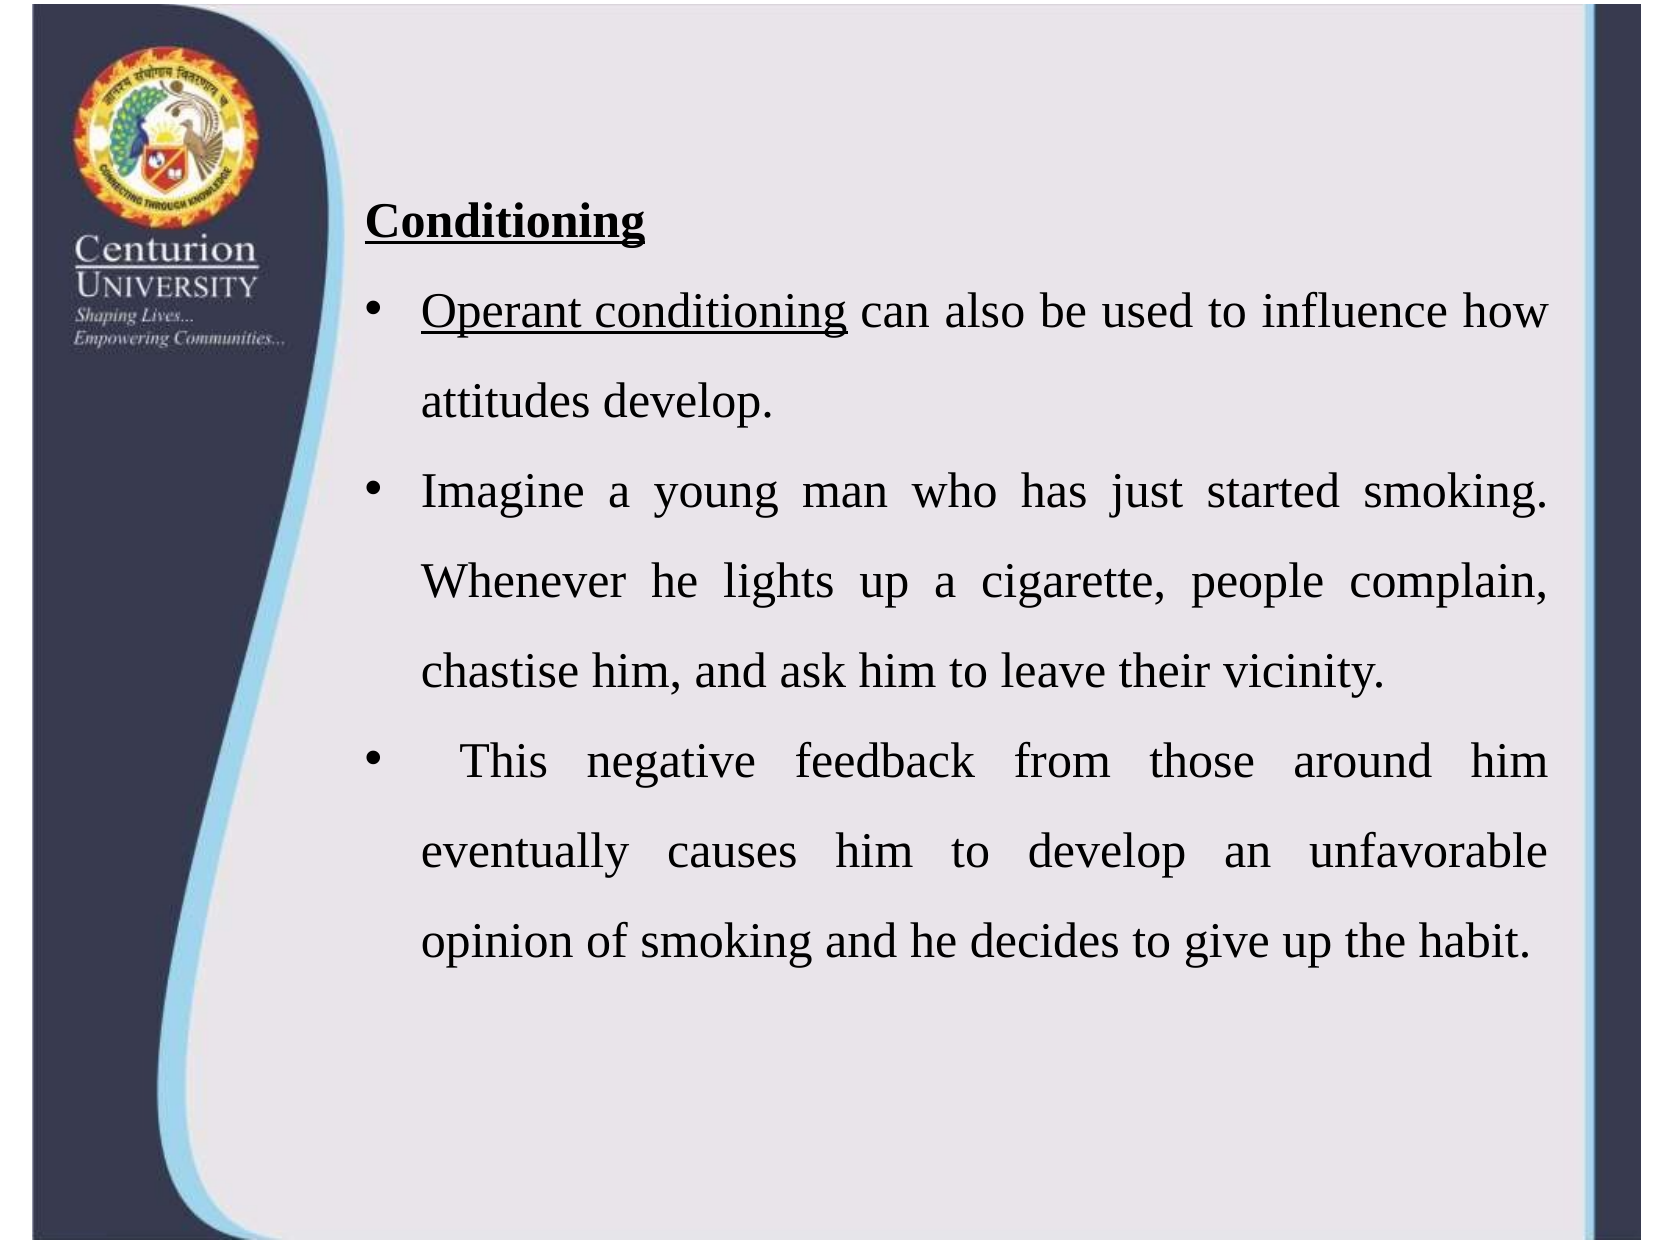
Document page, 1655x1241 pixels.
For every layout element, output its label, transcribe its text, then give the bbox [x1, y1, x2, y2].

list Conditioning Operant conditioning can also be used to influence how attitudes develop. Imagine a young man who has just started smoking. Whenever he lights up a cigarette, people complain, chastise him, and ask him to leave their vicinity. This negative feedback from those around him eventually causes him to develop an unfavorable opinion of smoking and he decides to give up the habit. [364, 157, 1550, 1067]
picture [32, 4, 1641, 1240]
